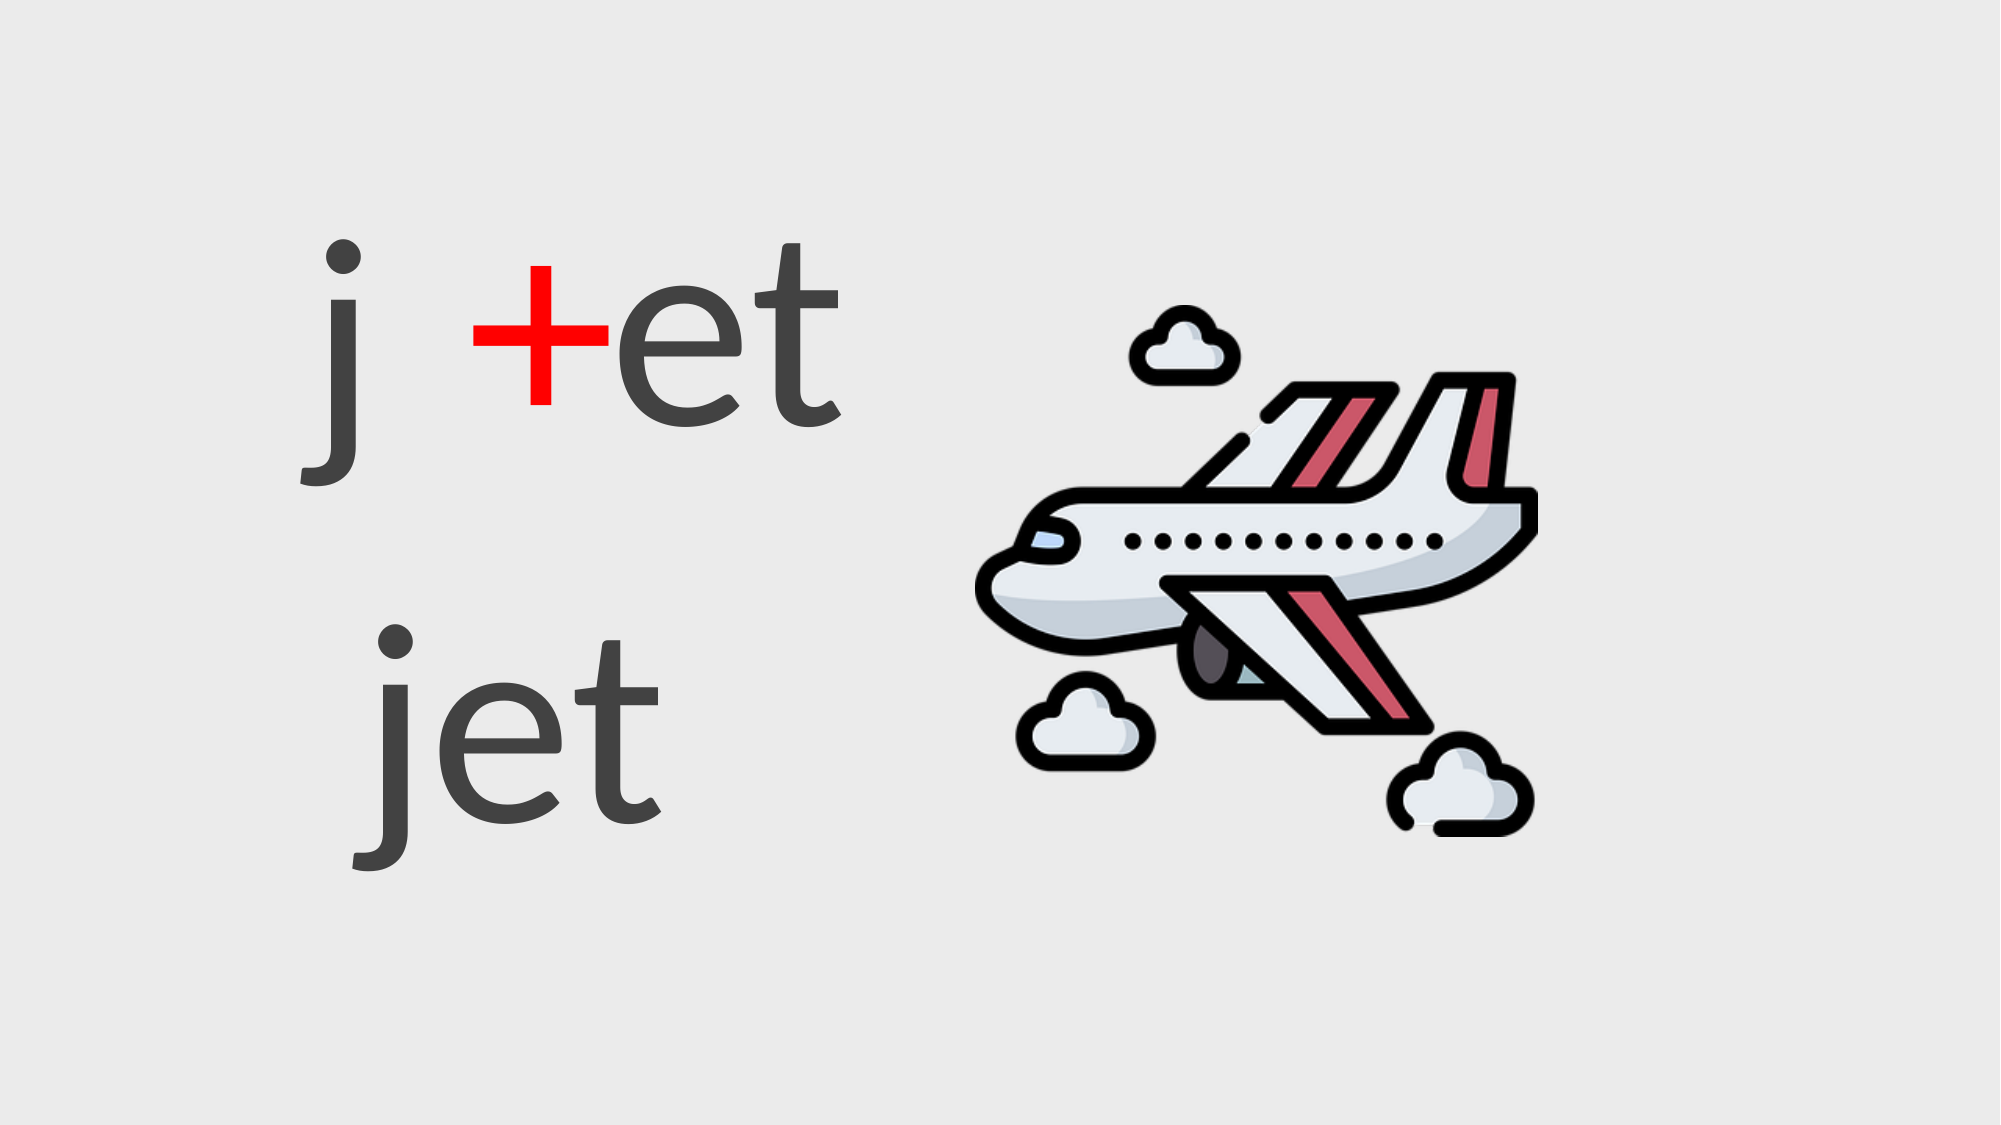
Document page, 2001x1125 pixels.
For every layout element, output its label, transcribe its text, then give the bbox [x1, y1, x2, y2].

text_box j [293, 142, 444, 503]
picture [975, 305, 1539, 838]
text_box jet [345, 527, 932, 888]
text_box et [594, 130, 1077, 490]
text_box + [444, 142, 671, 503]
